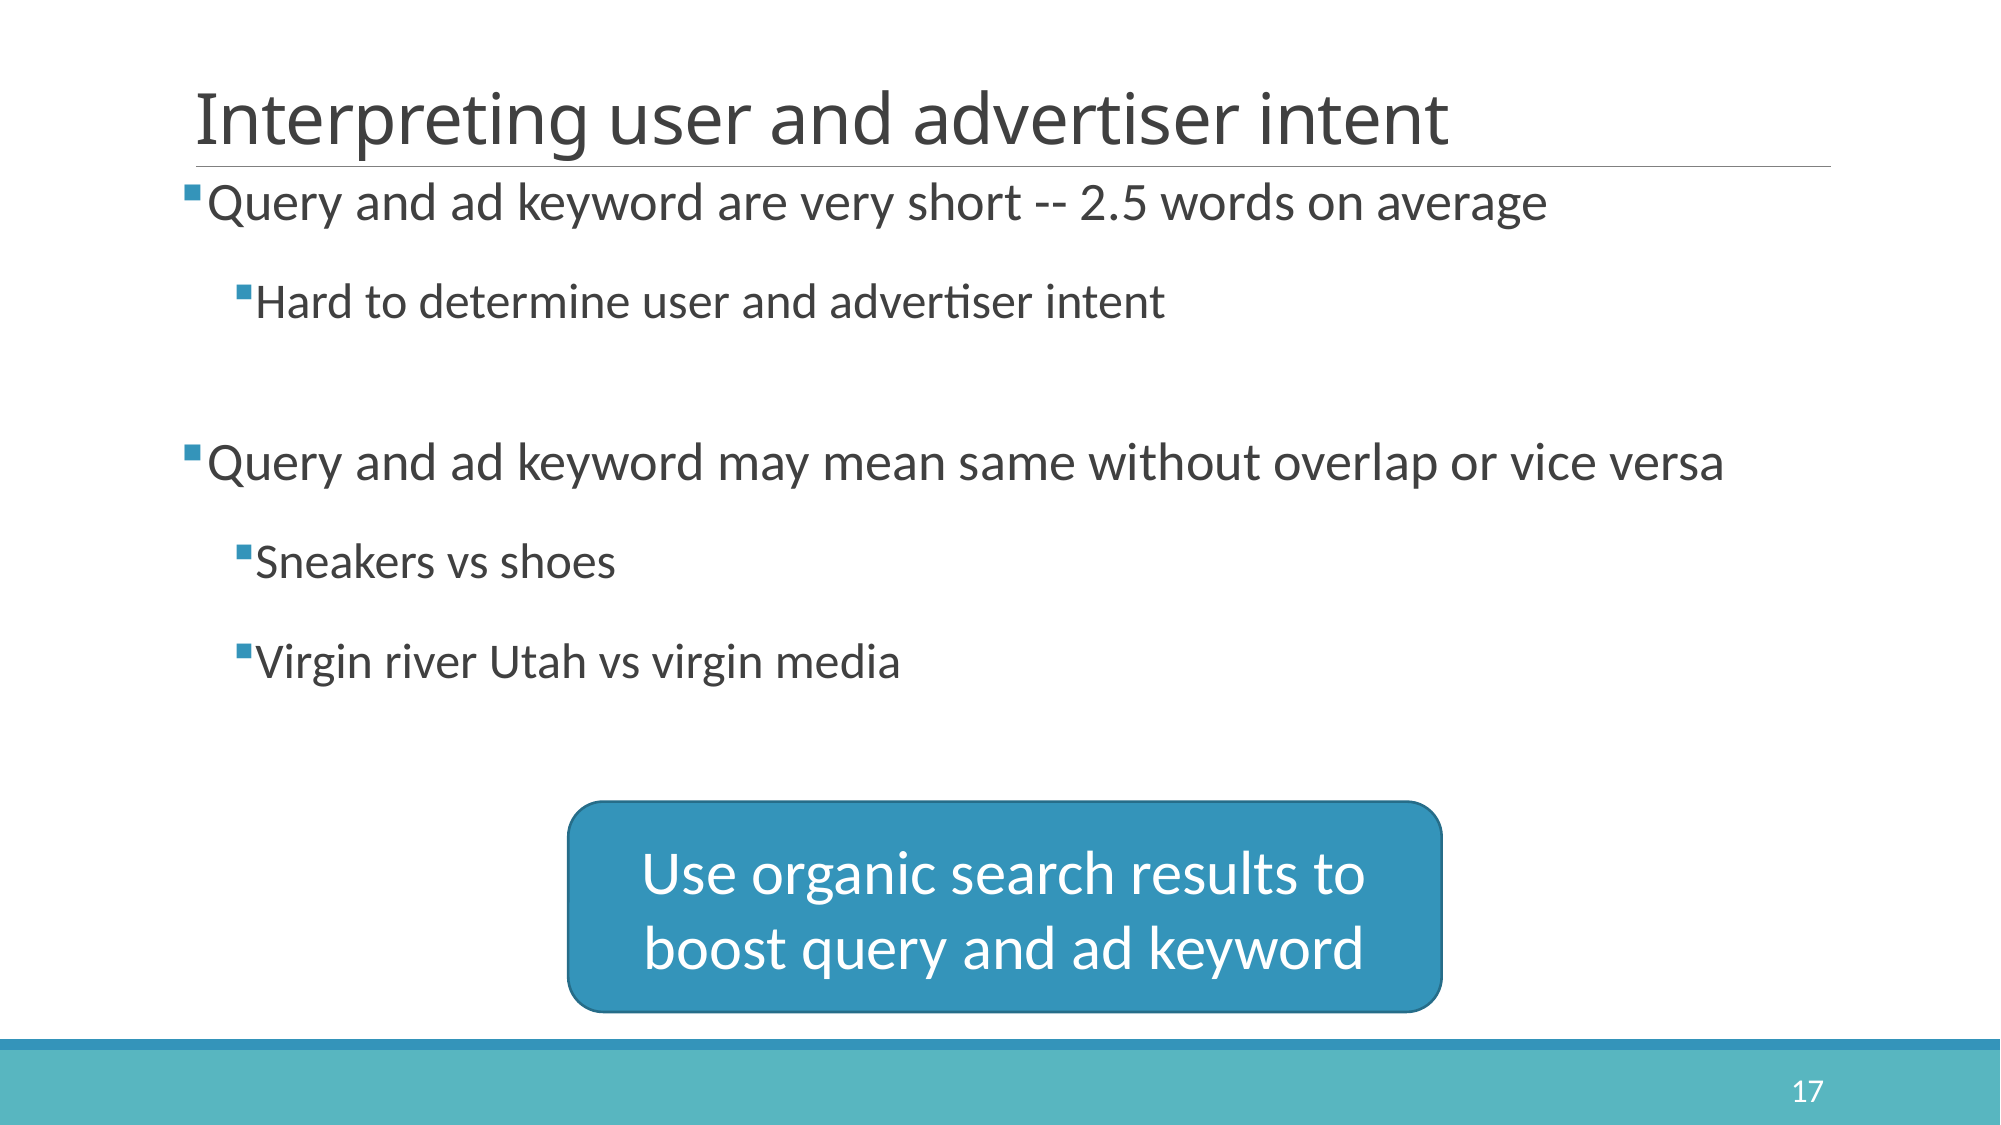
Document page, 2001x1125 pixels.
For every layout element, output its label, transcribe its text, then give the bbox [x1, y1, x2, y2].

list Query and ad keyword are very short -- 2.5 words on average Hard to determine user and advertiser intent Query and ad keyword may mean same without overlap or vice versa Sneakers vs shoes Virgin river Utah vs virgin media [180, 166, 1830, 938]
slide_number 17 [1624, 1059, 1840, 1120]
text_box Use organic search results to boost query and ad keyword [566, 800, 1443, 1014]
title Interpreting user and advertiser intent [180, 21, 1830, 166]
